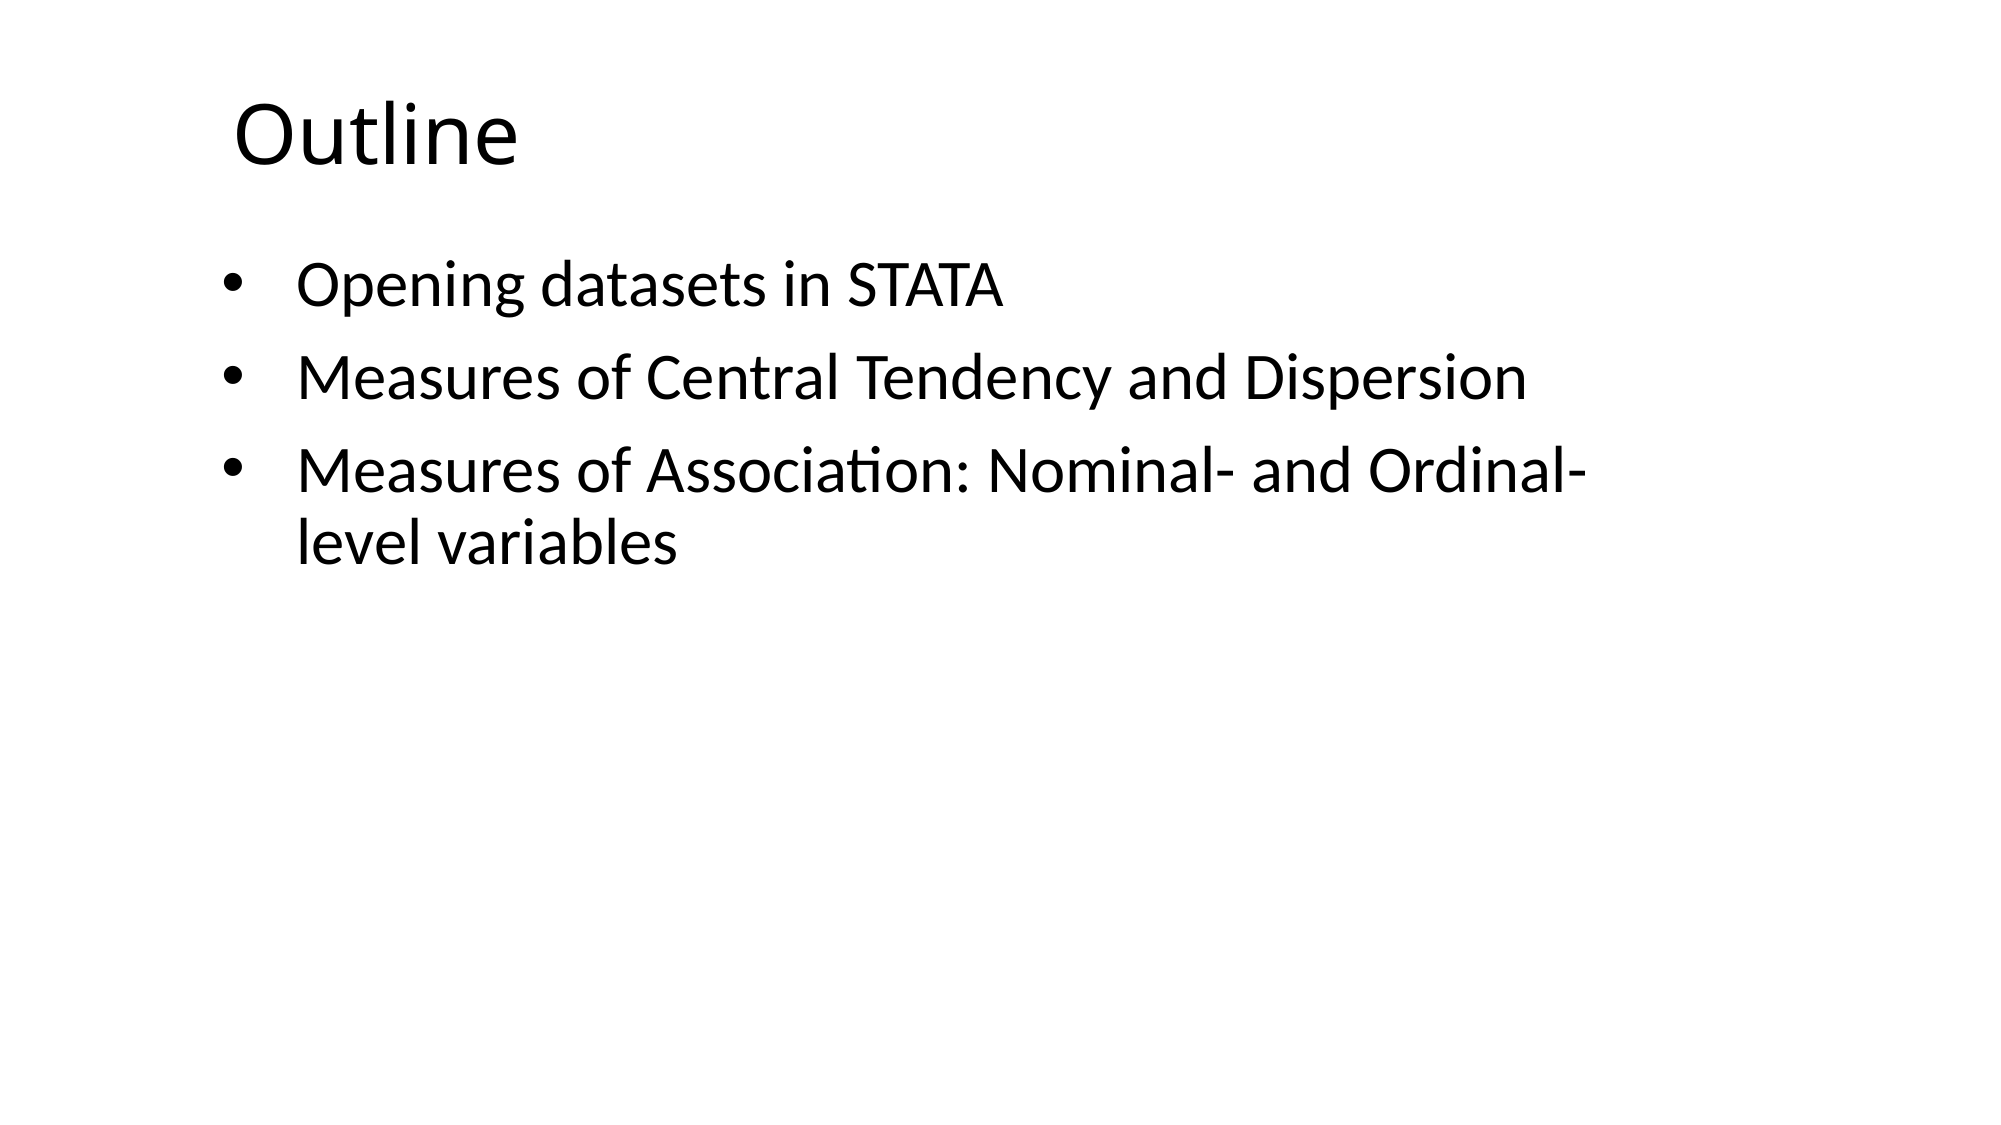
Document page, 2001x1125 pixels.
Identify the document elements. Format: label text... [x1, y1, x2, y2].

list Opening datasets in STATA Measures of Central Tendency and Dispersion Measures of Association: Nominal- and Ordinal-level variables [198, 241, 1721, 1094]
title Outline [217, 19, 1840, 256]
